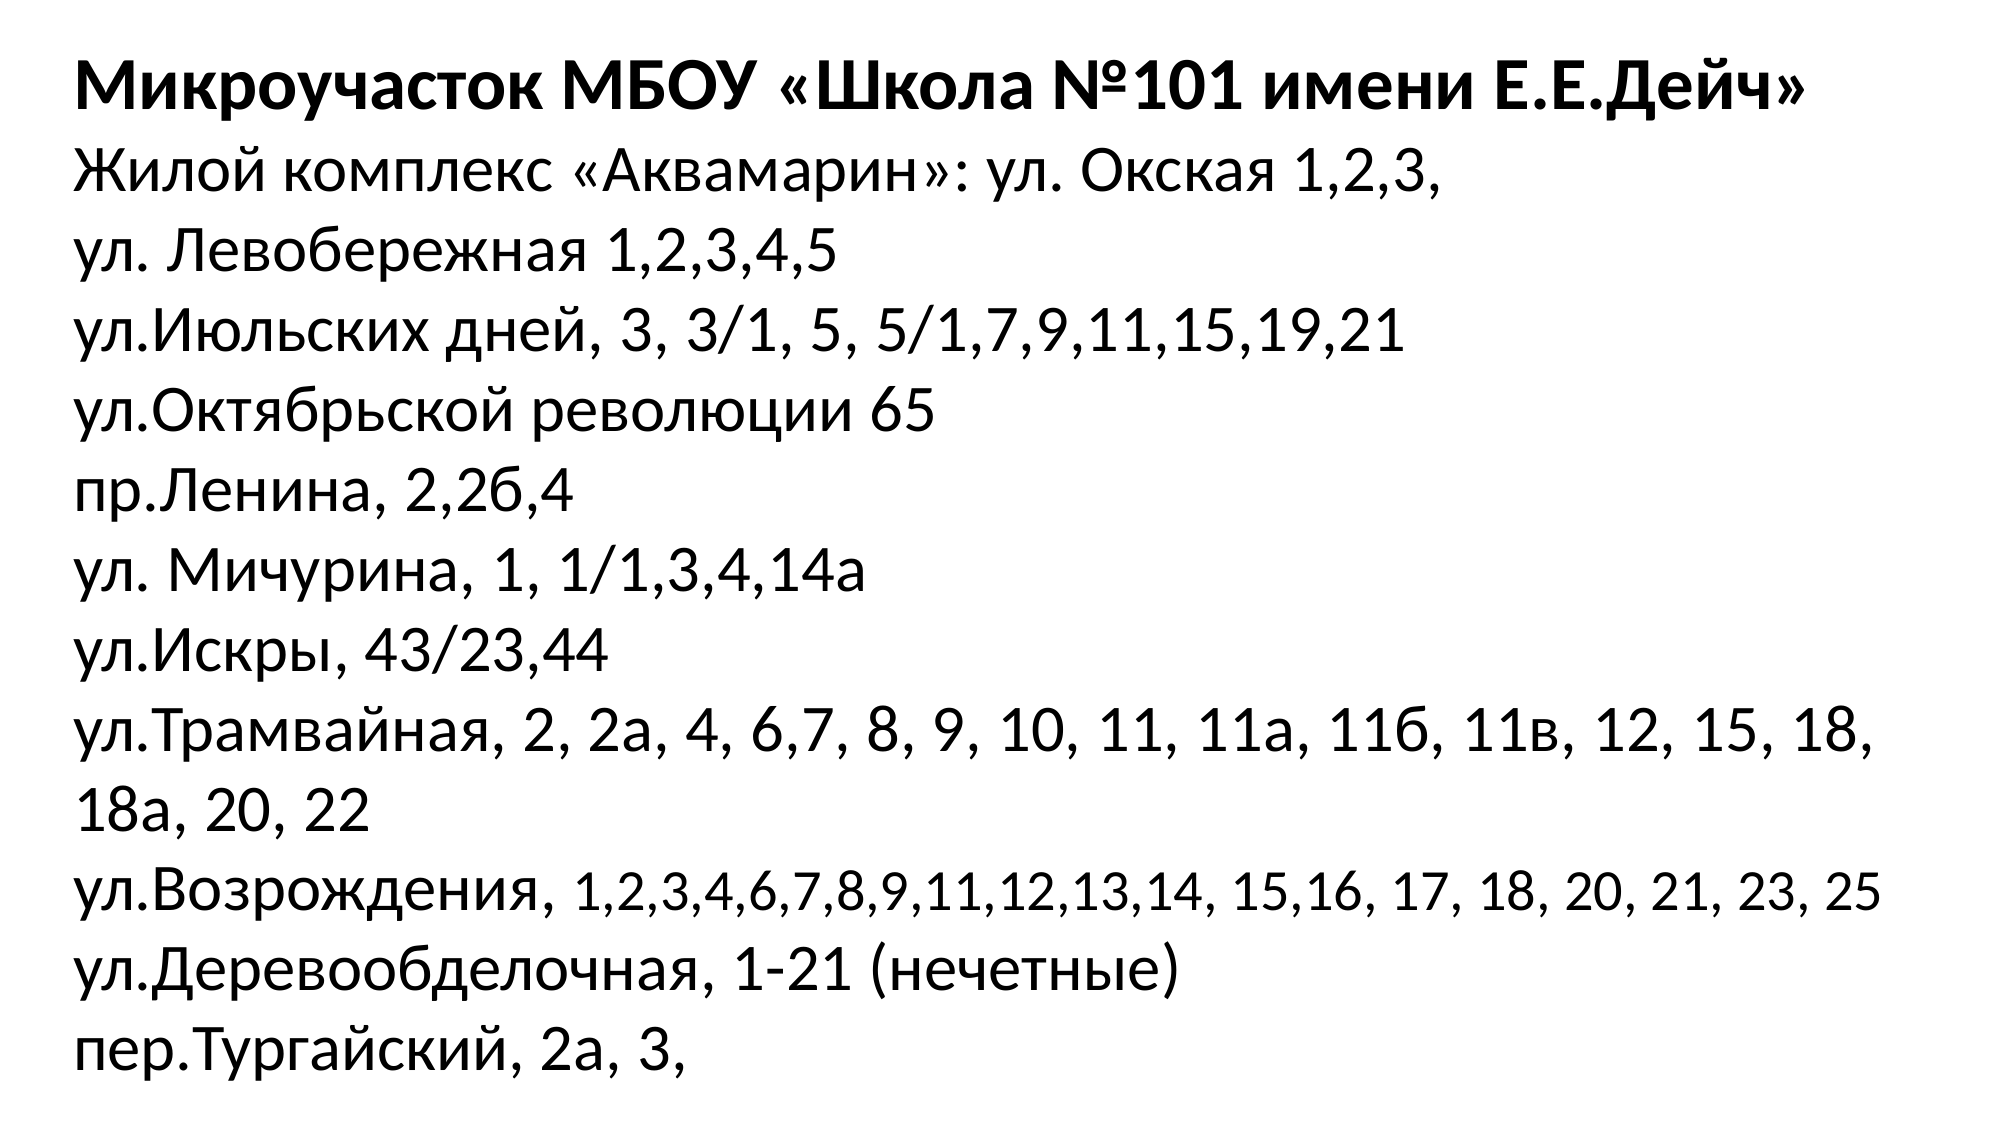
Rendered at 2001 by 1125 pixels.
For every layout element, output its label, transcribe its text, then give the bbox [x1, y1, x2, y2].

text_box Микроучасток МБОУ «Школа №101 имени Е.Е.Дейч» Жилой комплекс «Аквамарин»: ул. Окская 1,2,3, ул. Левобережная 1,2,3,4,5 ул.Июльских дней, 3, 3/1, 5, 5/1,7,9,11,15,19,21 ул.Октябрьской революции 65 пр.Ленина, 2,2б,4 ул. Мичурина, 1, 1/1,3,4,14а ул.Искры, 43/23,44 ул.Трамвайная, 2, 2а, 4, 6,7, 8, 9, 10, 11, 11а, 11б, 11в, 12, 15, 18, 18а, 20, 22 ул.Возрождения, 1,2,3,4,6,7,8,9,11,12,13,14, 15,16, 17, 18, 20, 21, 23, 25 ул.Деревообделочная, 1-21 (нечетные) пер.Тургайский, 2а, 3, [58, 27, 1919, 1092]
